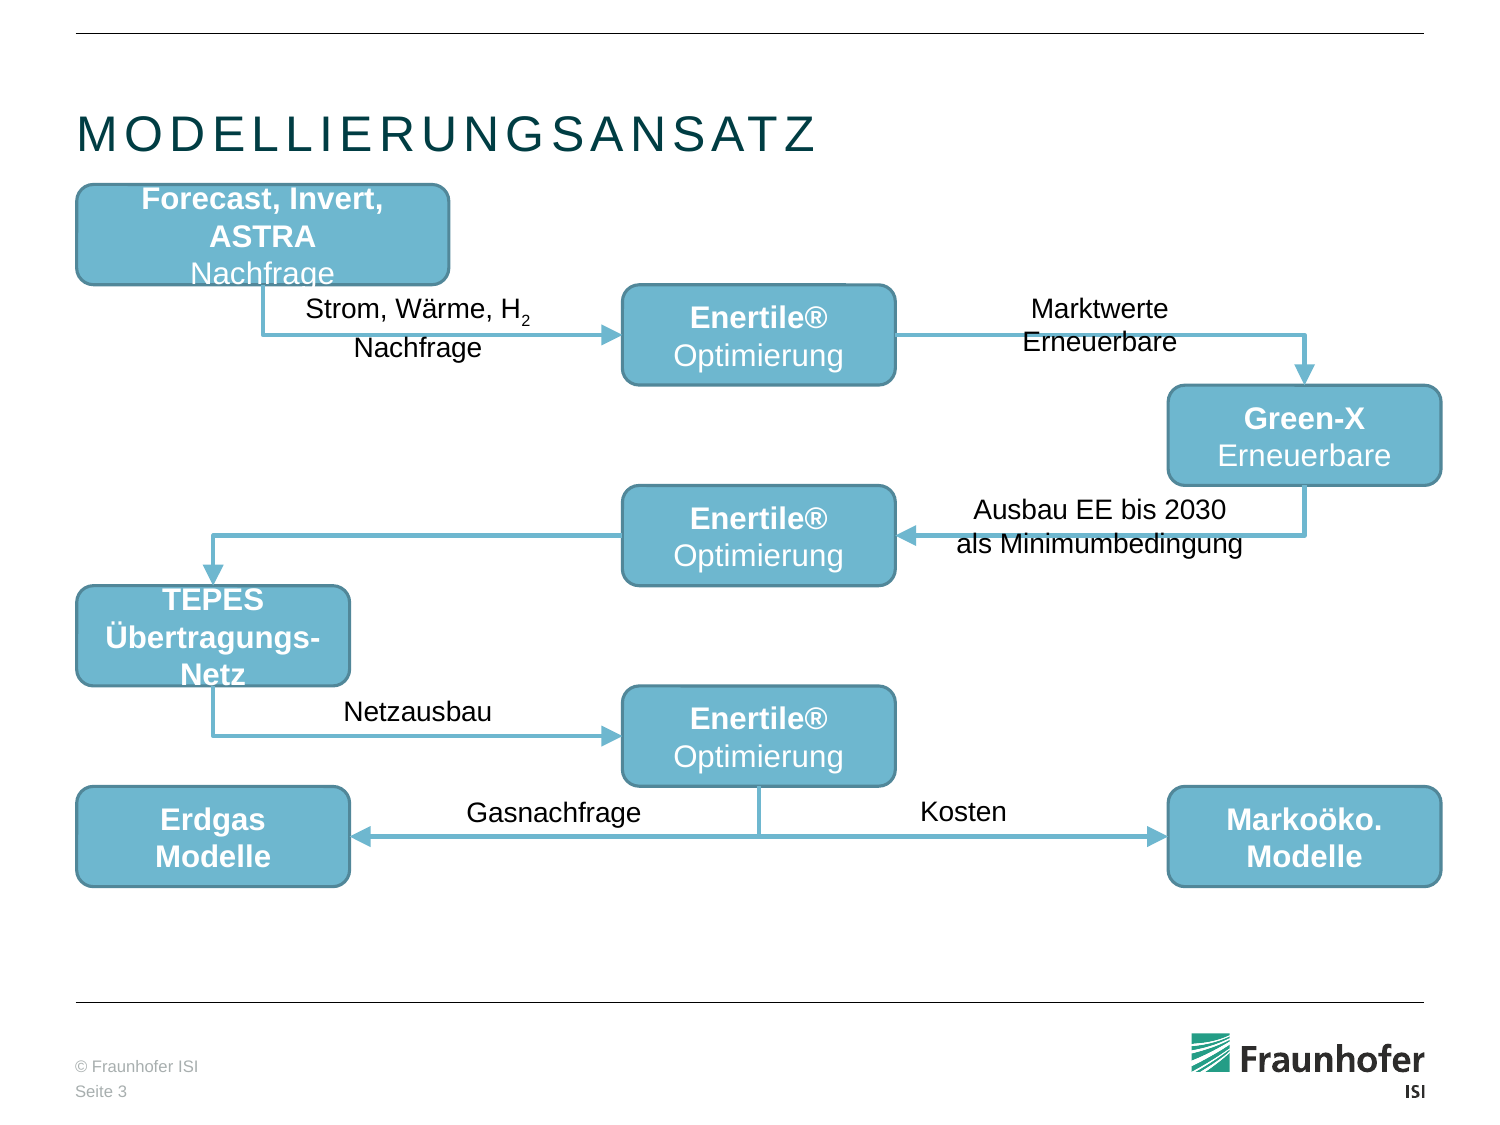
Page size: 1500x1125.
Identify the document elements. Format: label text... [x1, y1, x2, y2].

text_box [76, 184, 1442, 887]
title MODELLIERUNGSANSATZ [76, 54, 1106, 184]
